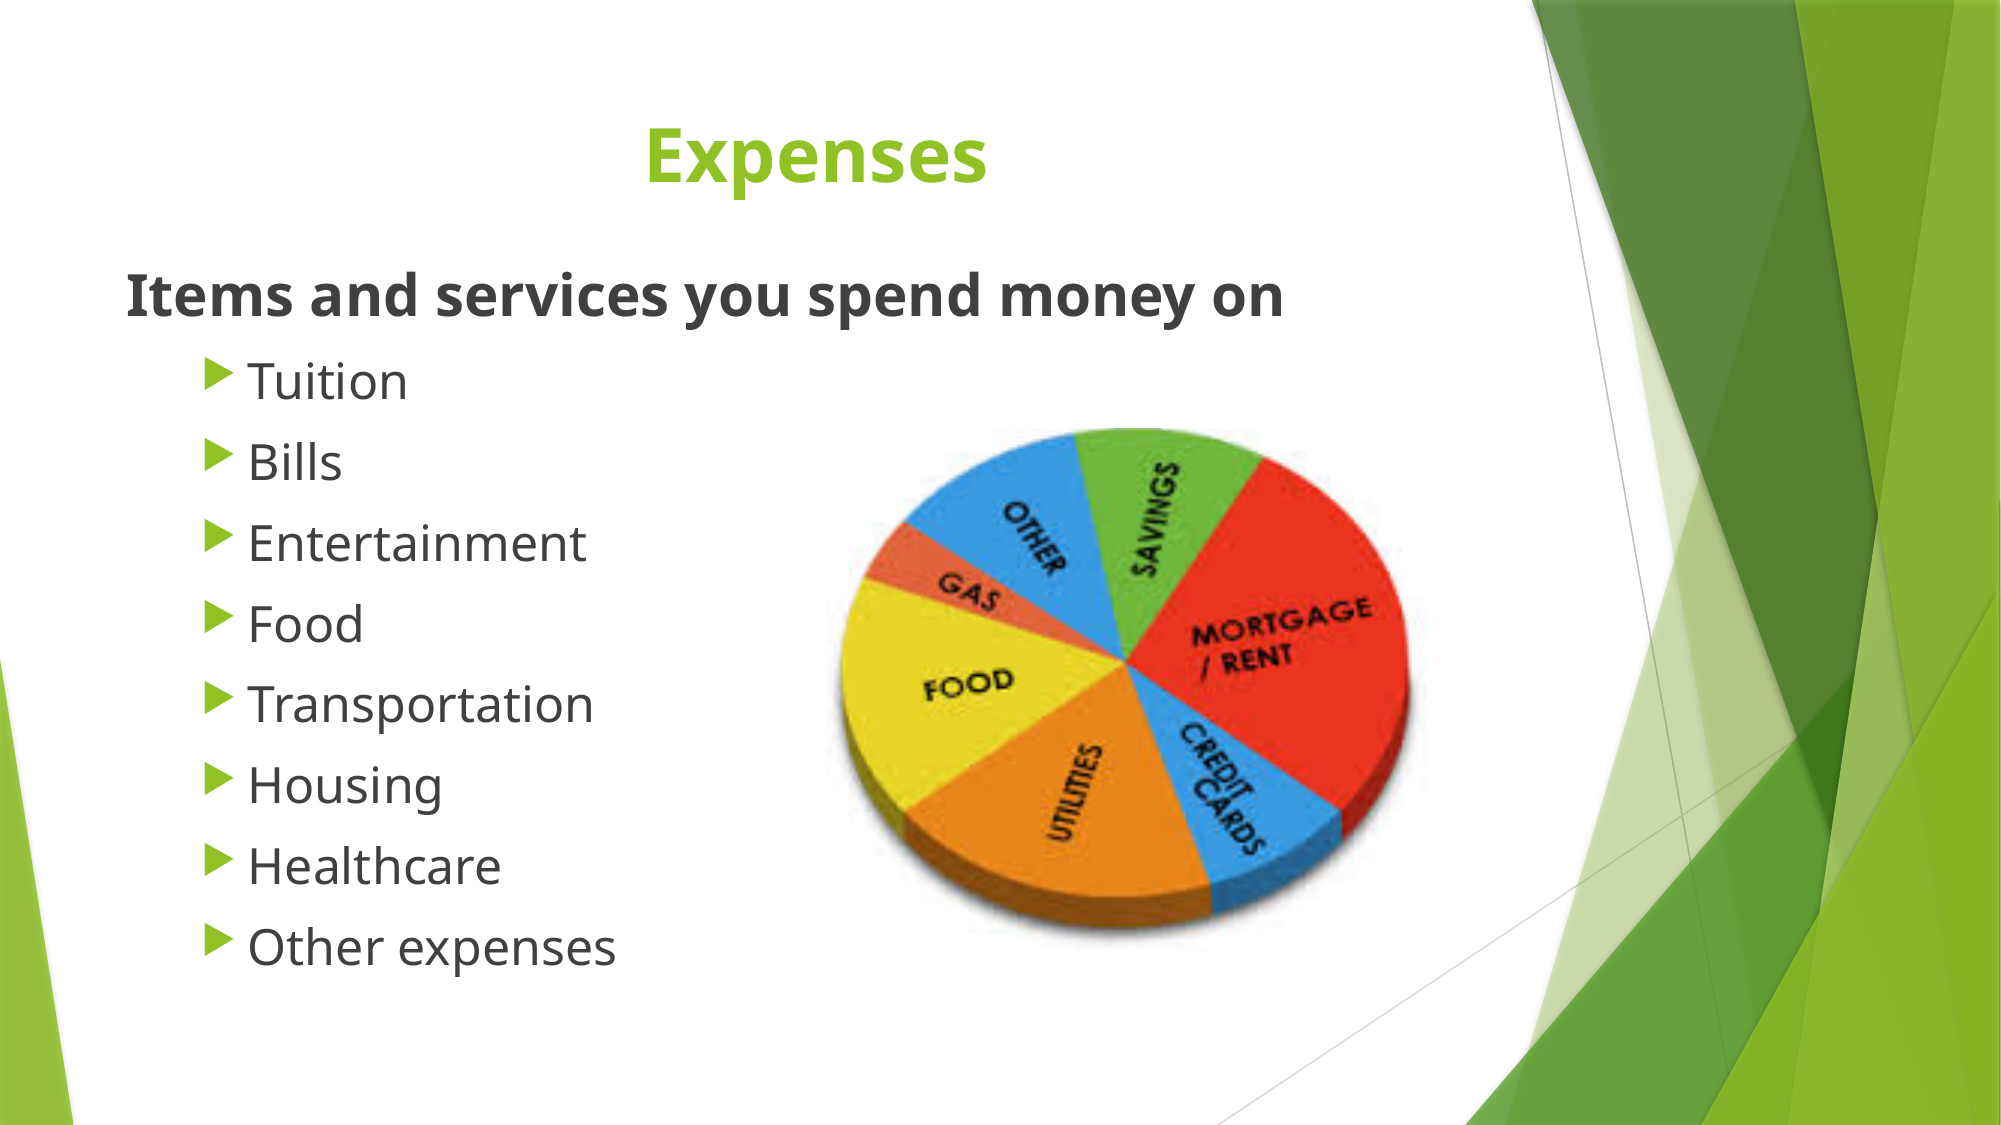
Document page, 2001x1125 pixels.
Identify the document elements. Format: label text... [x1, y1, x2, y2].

list Items and services you spend money on Tuition Bills Entertainment Food Transportation Housing Healthcare Other expenses [111, 251, 1522, 1033]
title Expenses [111, 99, 1522, 251]
picture [825, 428, 1428, 952]
